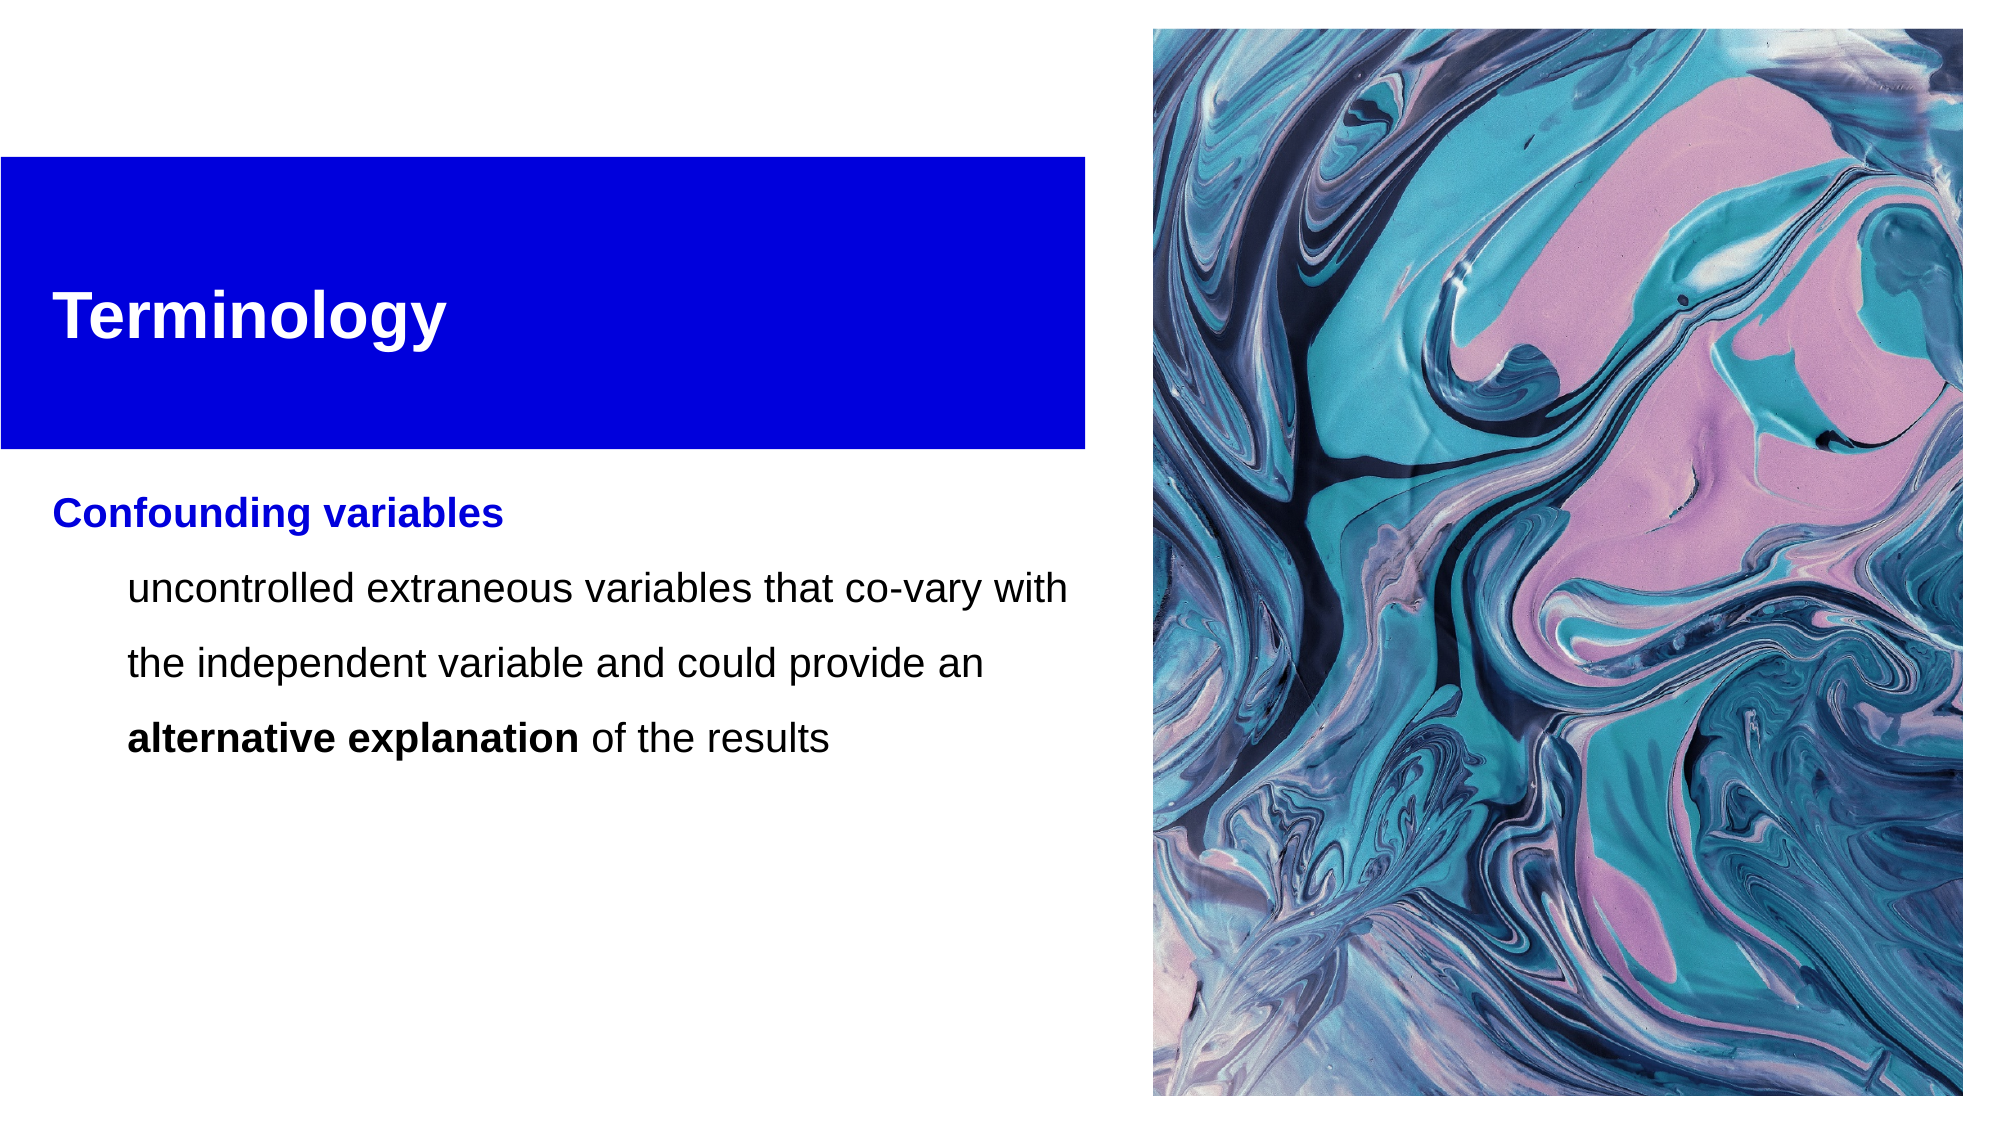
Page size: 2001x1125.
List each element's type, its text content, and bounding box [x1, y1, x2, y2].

picture [1023, 30, 2000, 1095]
title Terminology [37, 253, 1023, 360]
text_box Confounding variables uncontrolled extraneous variables that co-vary with the independent variable and could provide an alternative explanation of the results [37, 478, 1023, 818]
text_box [0, 156, 1086, 450]
